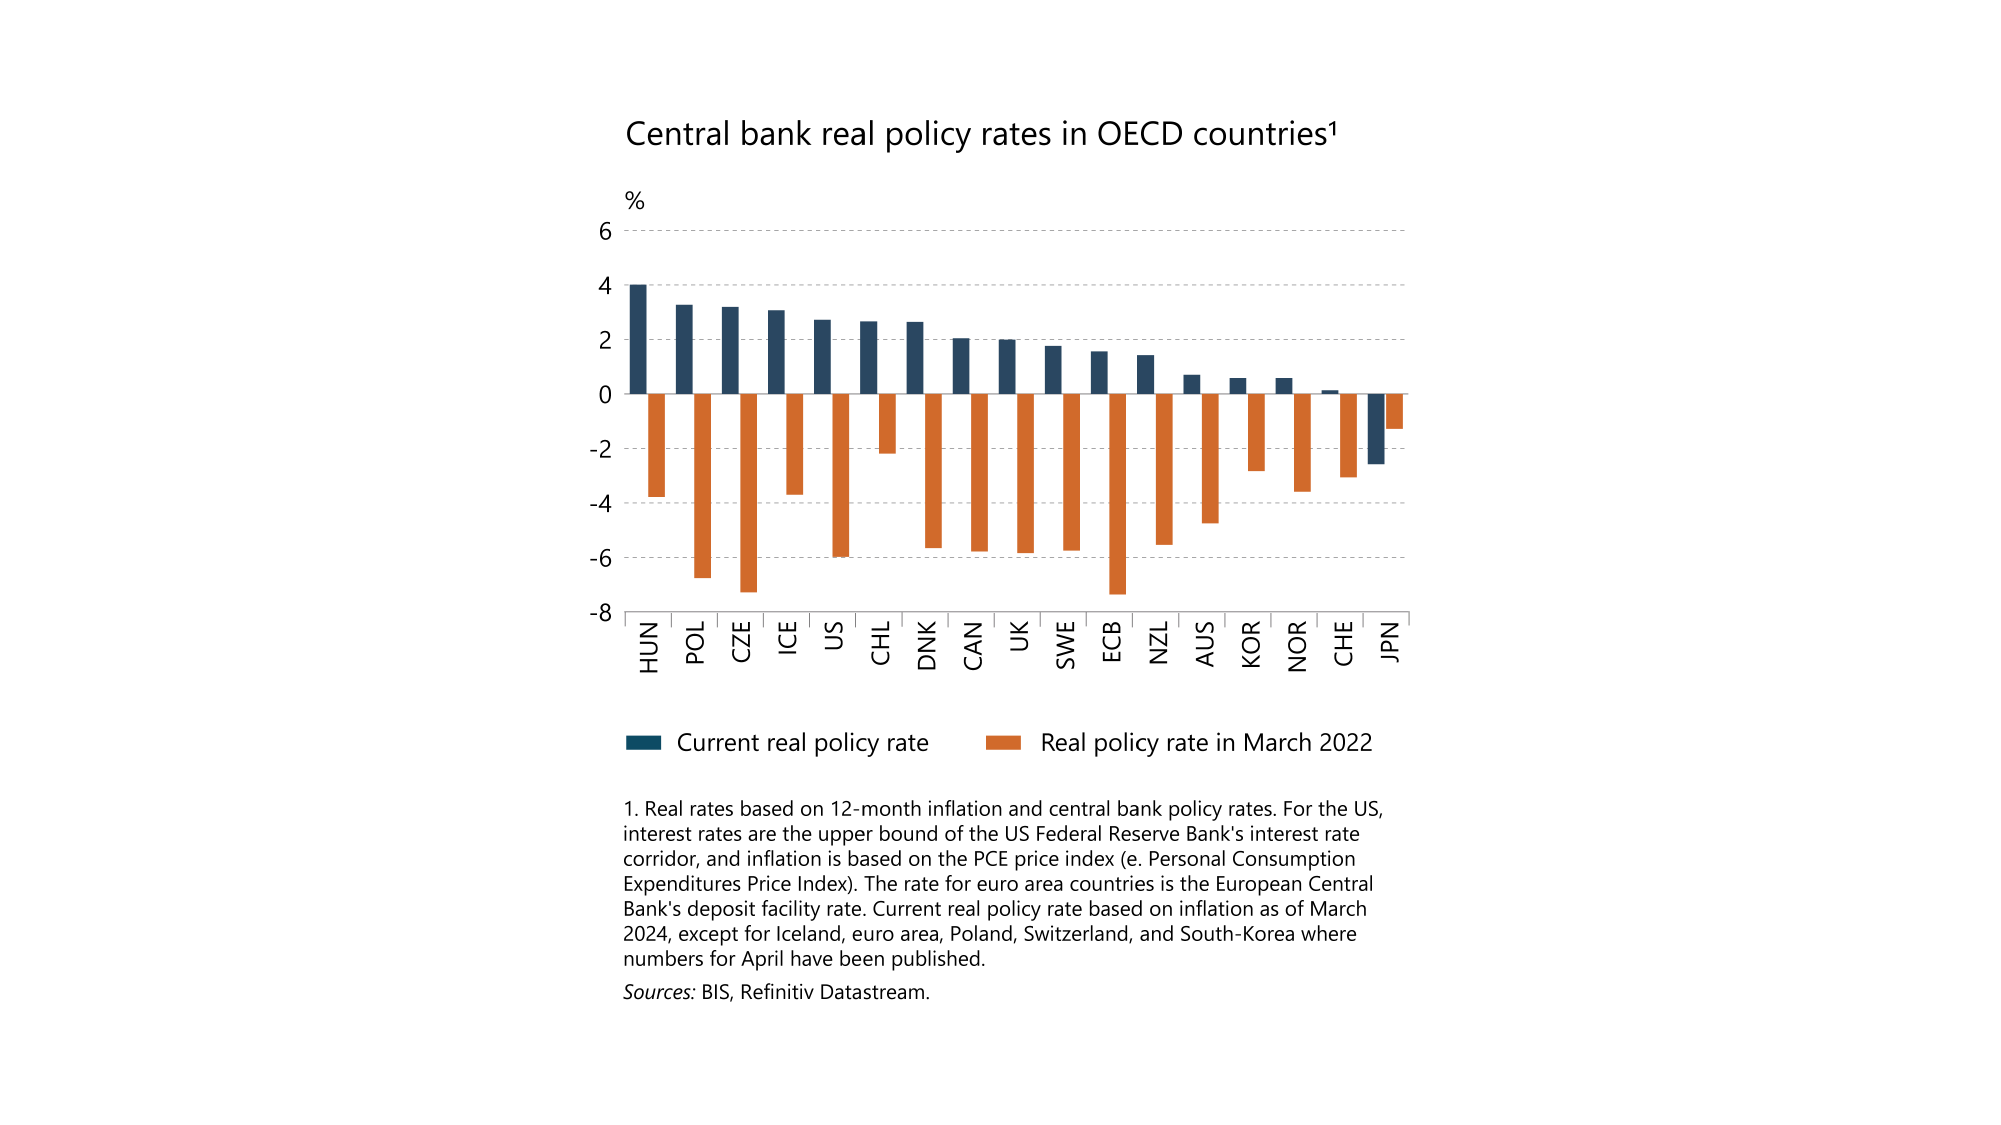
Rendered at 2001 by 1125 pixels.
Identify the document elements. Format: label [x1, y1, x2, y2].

picture [588, 116, 1412, 1009]
